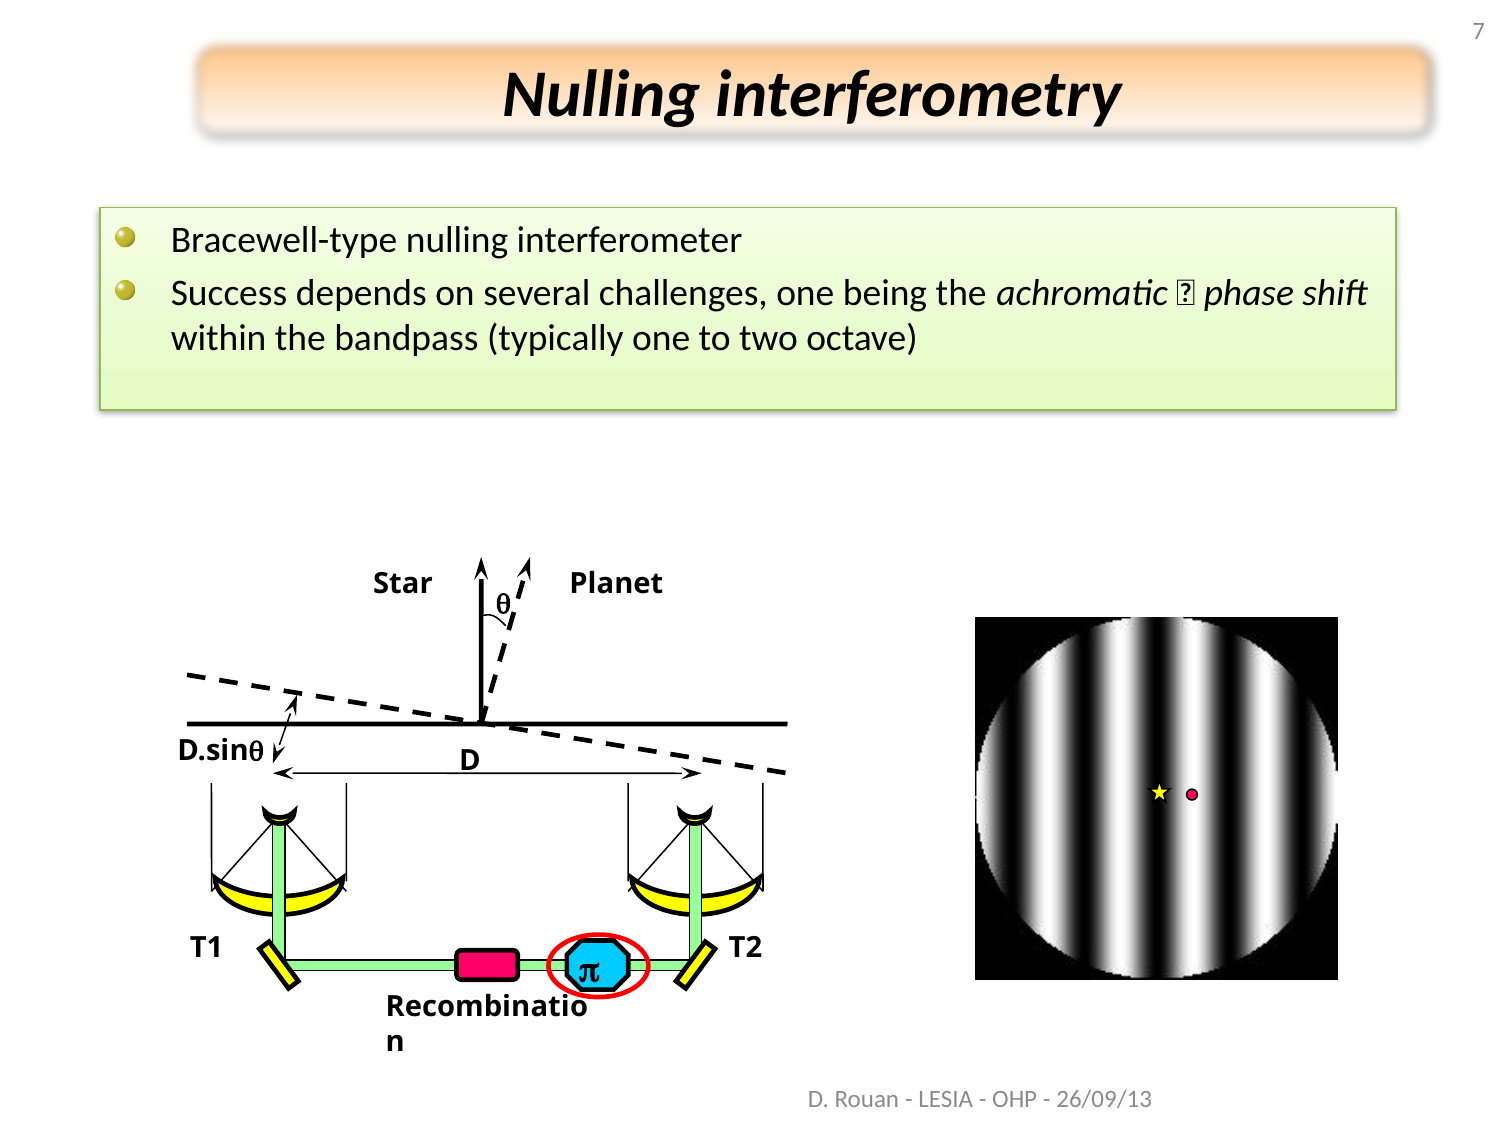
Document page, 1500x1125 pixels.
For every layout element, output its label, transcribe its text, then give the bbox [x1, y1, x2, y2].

picture [114, 226, 136, 248]
text_box Nulling interferometry [207, 57, 1421, 126]
footer D. Rouan - LESIA - OHP - 26/09/13 [504, 1069, 1457, 1125]
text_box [162, 556, 788, 1031]
text_box Bracewell-type nulling interferometer Success depends on several challenges, one being the achromatic  phase shift within the bandpass (typically one to two octave) [99, 207, 1397, 411]
slide_number 7 [1350, 0, 1500, 60]
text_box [974, 617, 1338, 981]
picture [114, 279, 136, 301]
